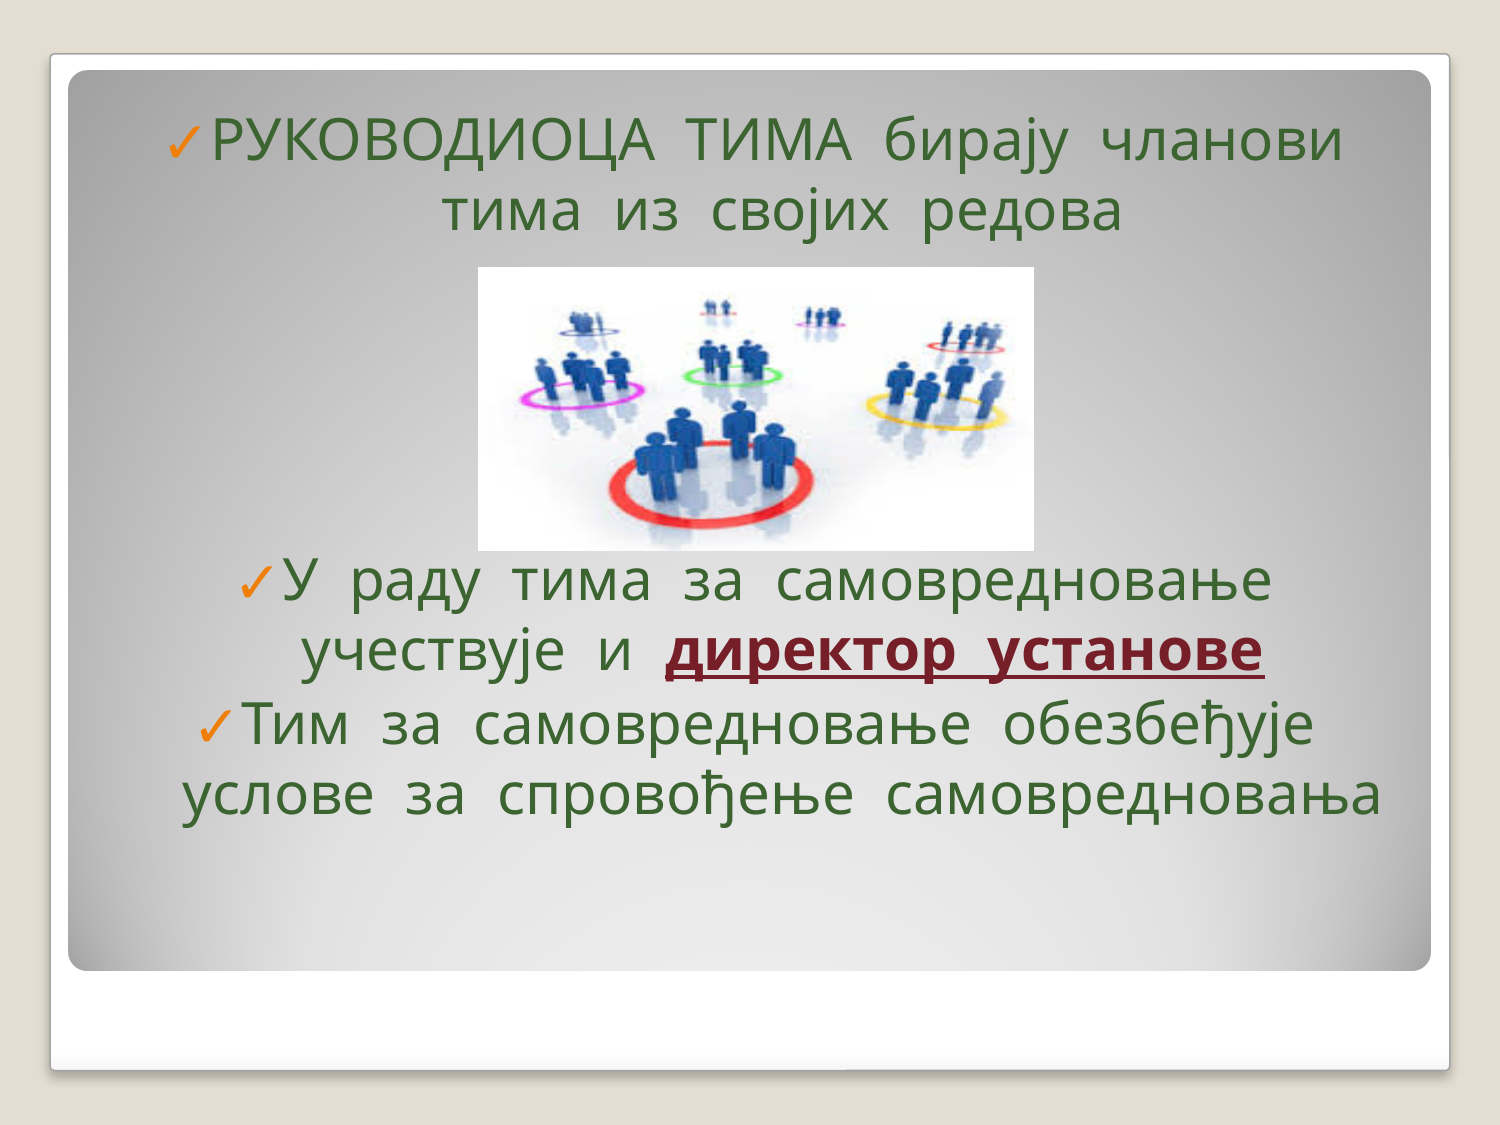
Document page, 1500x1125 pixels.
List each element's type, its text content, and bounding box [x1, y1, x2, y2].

picture [478, 266, 1034, 551]
list РУКОВОДИОЦА ТИМА бирају чланови тима из својих редова У раду тима за самовредновање учествује и директор установе Тим за самовредновање обезбеђује услове за спровођење самовредновања [82, 86, 1426, 1024]
picture [67, 69, 1432, 972]
